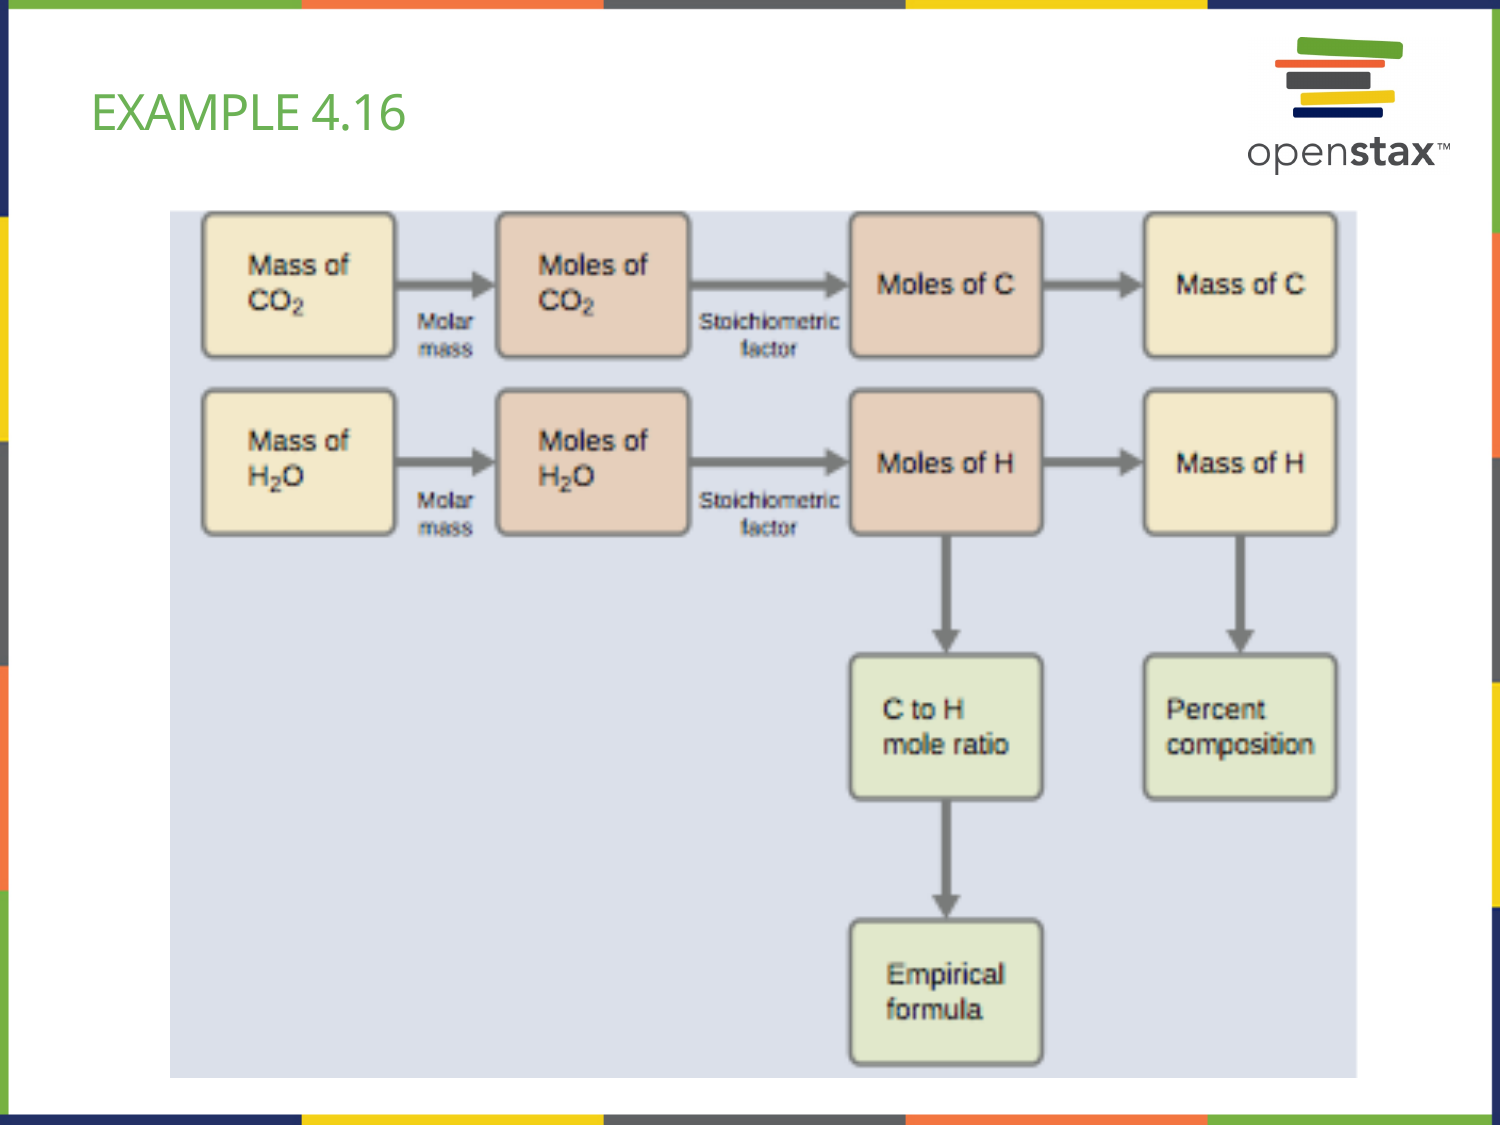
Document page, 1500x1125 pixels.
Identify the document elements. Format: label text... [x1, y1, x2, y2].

title Example 4.16 [75, 39, 1246, 148]
picture [0, 0, 1500, 1125]
